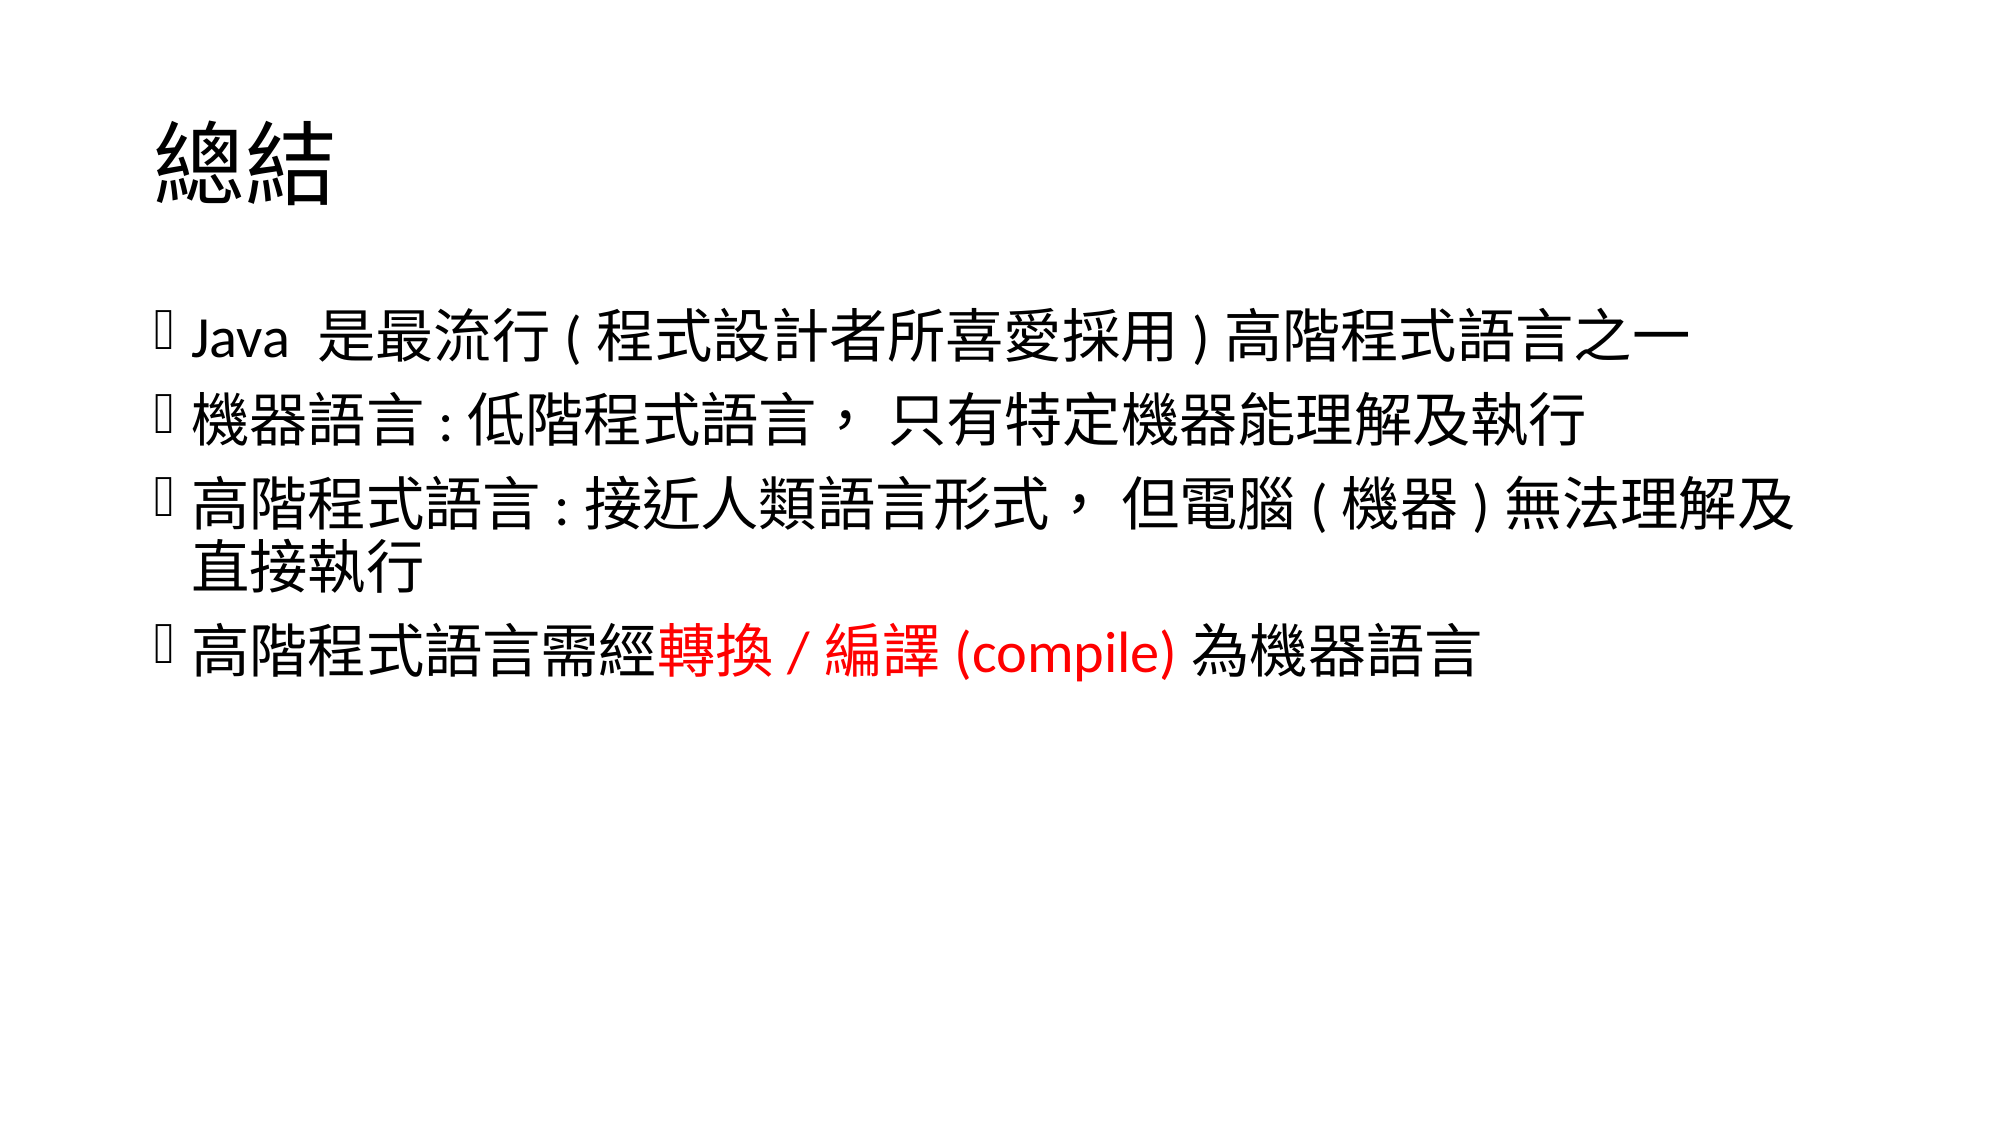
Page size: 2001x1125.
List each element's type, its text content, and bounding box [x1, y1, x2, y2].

list Java 是最流行(程式設計者所喜愛採用)高階程式語言之一 機器語言:低階程式語言， 只有特定機器能理解及執行 高階程式語言:接近人類語言形式， 但電腦(機器)無法理解及直接執行 高階程式語言需經轉換/編譯(compile)為機器語言 [138, 299, 1864, 1014]
title 總結 [138, 60, 1864, 278]
